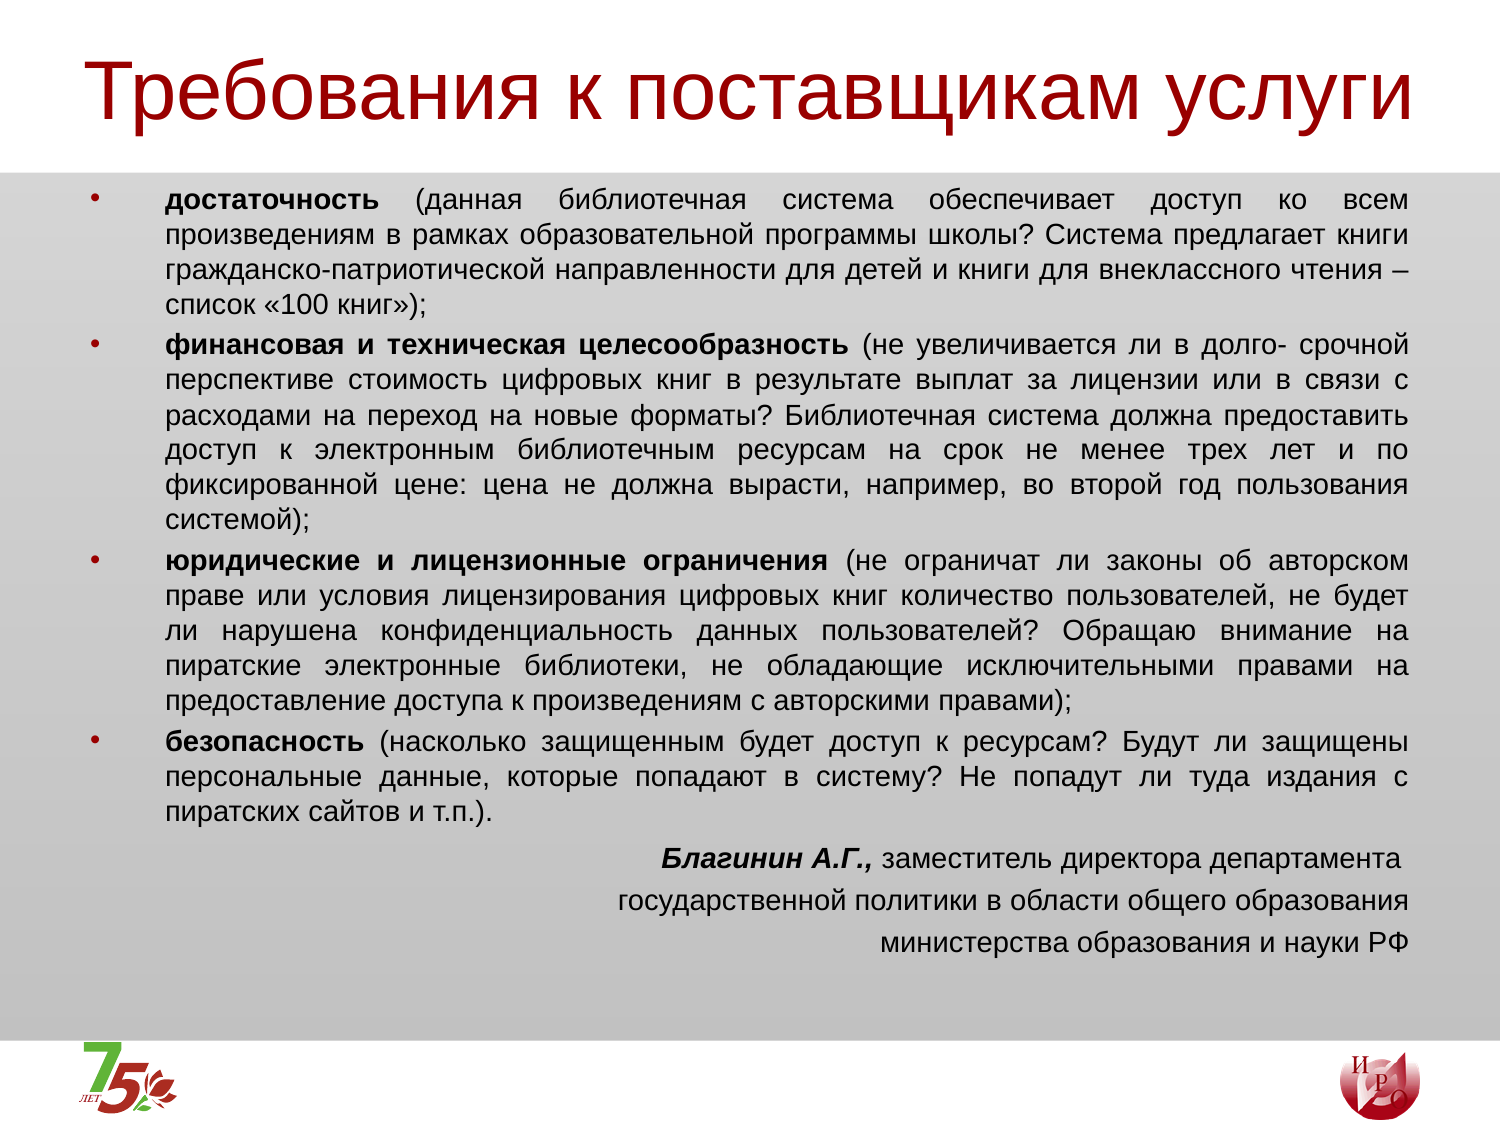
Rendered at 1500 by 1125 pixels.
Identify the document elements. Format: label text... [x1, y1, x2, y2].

picture [1340, 1040, 1420, 1120]
title Требования к поставщикам услуги [0, 0, 1500, 173]
list достаточность (данная библиотечная система обеспечивает доступ ко всем произведениям в рамках образовательной программы школы? Система предлагает книги гражданско-патриотической направленности для детей и книги для внеклассного чтения – список «100 книг»); финансовая и техническая целесообразность (не увеличивается ли в долго- срочной перспективе стоимость цифровых книг в результате выплат за лицензии или в связи с расходами на переход на новые форматы? Библиотечная система должна предоставить доступ к электронным библиотечным ресурсам на срок не менее трех лет и по фиксированной цене: цена не должна вырасти, например, во второй год пользования системой); юридические и лицензионные ограничения (не ограничат ли законы об авторском праве или условия лицензирования цифровых книг количество пользователей, не будет ли нарушена конфиденциальность данных пользователей? Обращаю внимание на пиратские электронные библиотеки, не обладающие исключительными правами на предоставление доступа к произведениям с авторскими правами); безопасность (насколько защищенным будет доступ к ресурсам? Будут ли защищены персональные данные, которые попадают в систему? Не попадут ли туда издания с пиратских сайтов и т.п.). Благинин А.Г., заместитель директора департамента государственной политики в области общего образования министерства образования и науки РФ [75, 172, 1425, 1005]
